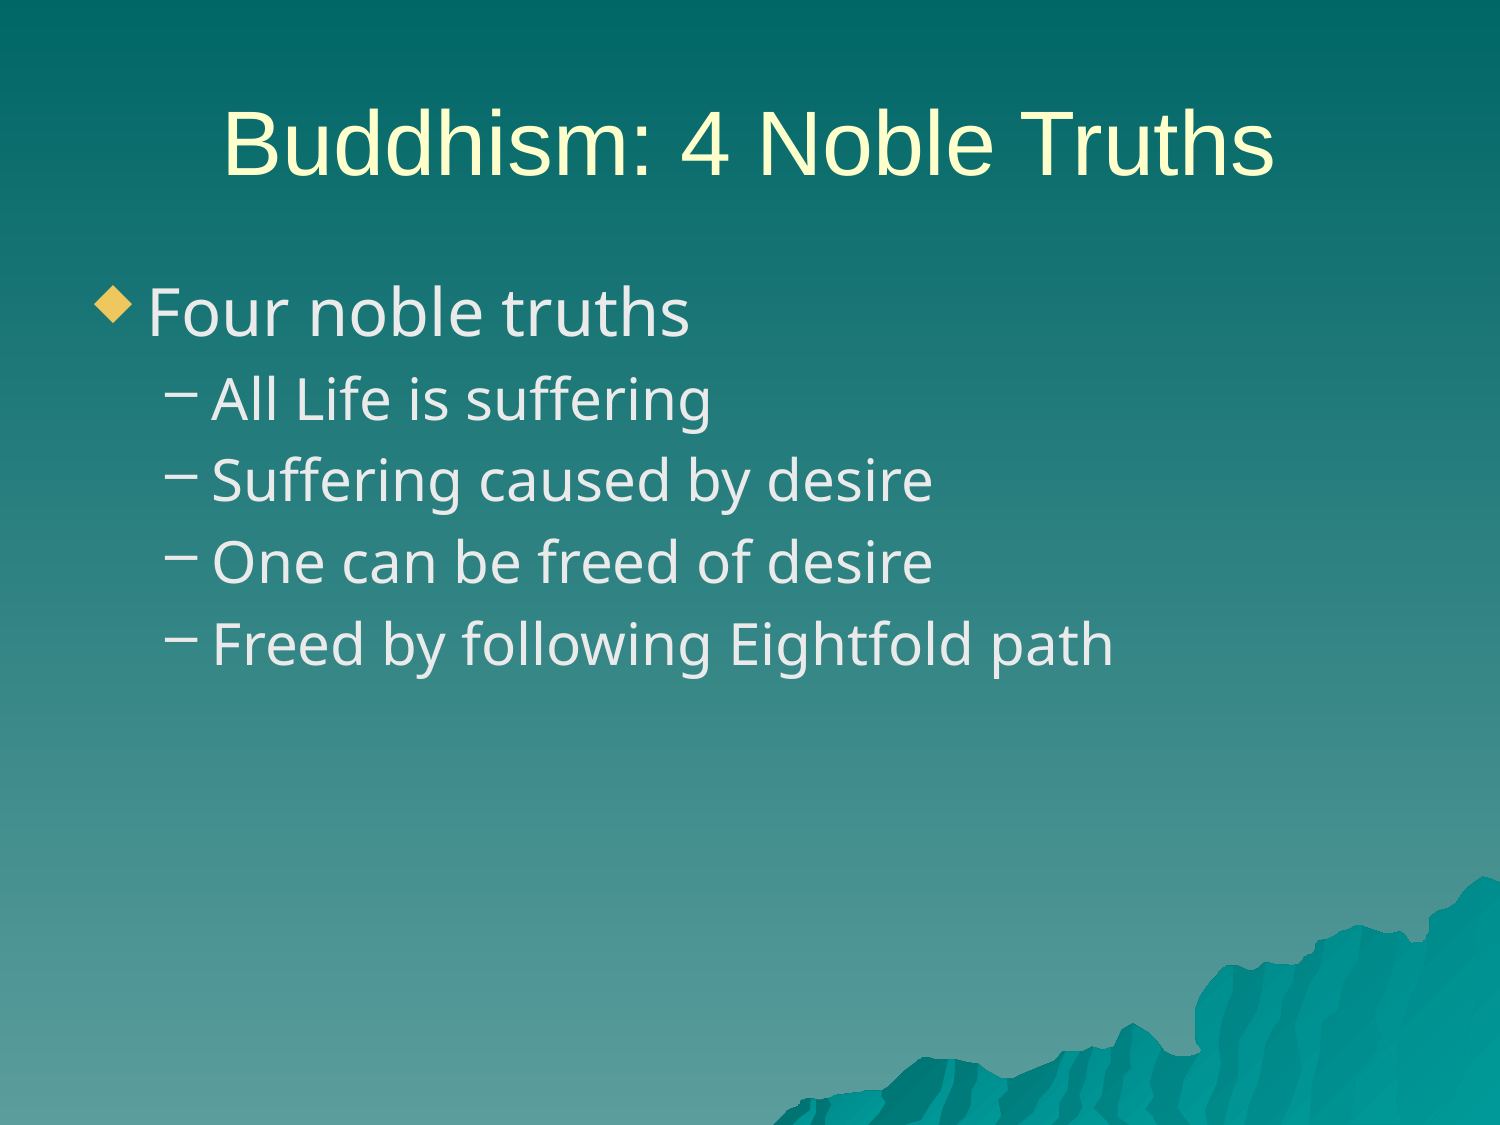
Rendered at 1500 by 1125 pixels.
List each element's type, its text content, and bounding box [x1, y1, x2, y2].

list Four noble truths All Life is suffering Suffering caused by desire One can be freed of desire Freed by following Eightfold path [74, 262, 1426, 1006]
title Buddhism: 4 Noble Truths [74, 45, 1426, 233]
